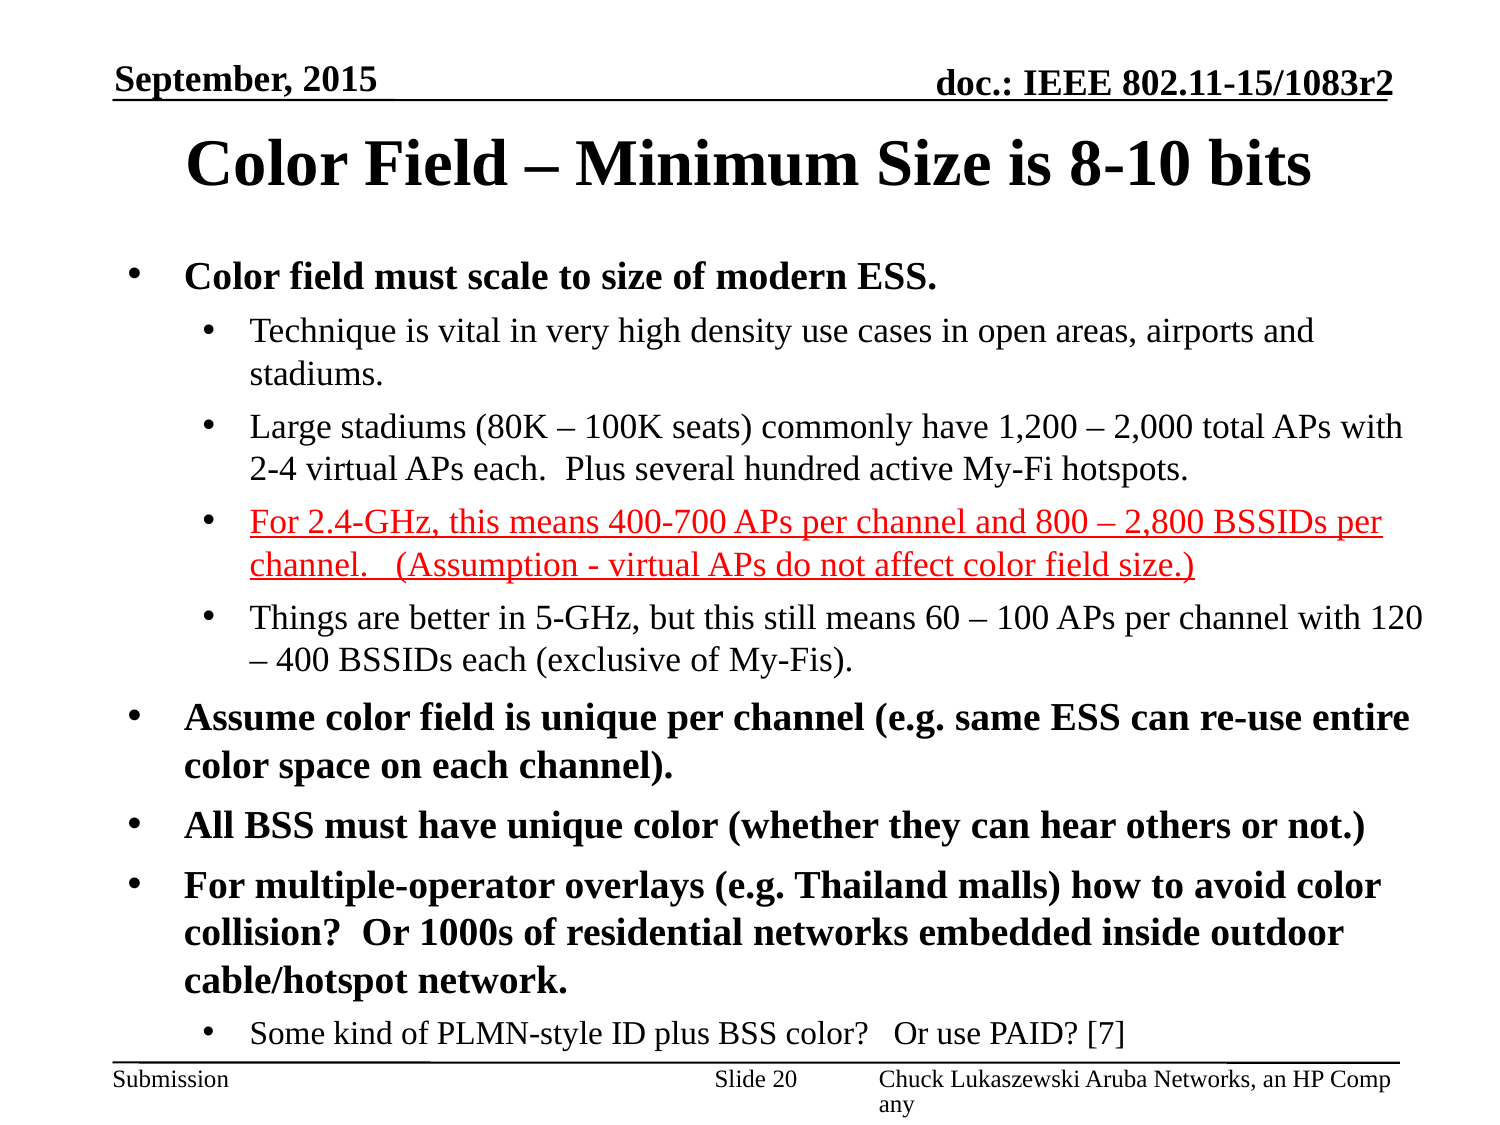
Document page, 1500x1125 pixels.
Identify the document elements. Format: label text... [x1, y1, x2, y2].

list Color field must scale to size of modern ESS. Technique is vital in very high density use cases in open areas, airports and stadiums. Large stadiums (80K – 100K seats) commonly have 1,200 – 2,000 total APs with 2-4 virtual APs each. Plus several hundred active My-Fi hotspots. For 2.4-GHz, this means 400-700 APs per channel and 800 – 2,800 BSSIDs per channel. (Assumption - virtual APs do not affect color field size.) Things are better in 5-GHz, but this still means 60 – 100 APs per channel with 120 – 400 BSSIDs each (exclusive of My-Fis). Assume color field is unique per channel (e.g. same ESS can re-use entire color space on each channel). All BSS must have unique color (whether they can hear others or not.) For multiple-operator overlays (e.g. Thailand malls) how to avoid color collision? Or 1000s of residential networks embedded inside outdoor cable/hotspot network. Some kind of PLMN-style ID plus BSS color? Or use PAID? [7] [112, 241, 1446, 1000]
slide_number Slide 20 [712, 1061, 800, 1123]
footer Chuck Lukaszewski Aruba Networks, an HP Company [878, 1061, 1402, 1113]
title Color Field – Minimum Size is 8-10 bits [112, 112, 1388, 205]
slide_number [114, 54, 423, 100]
